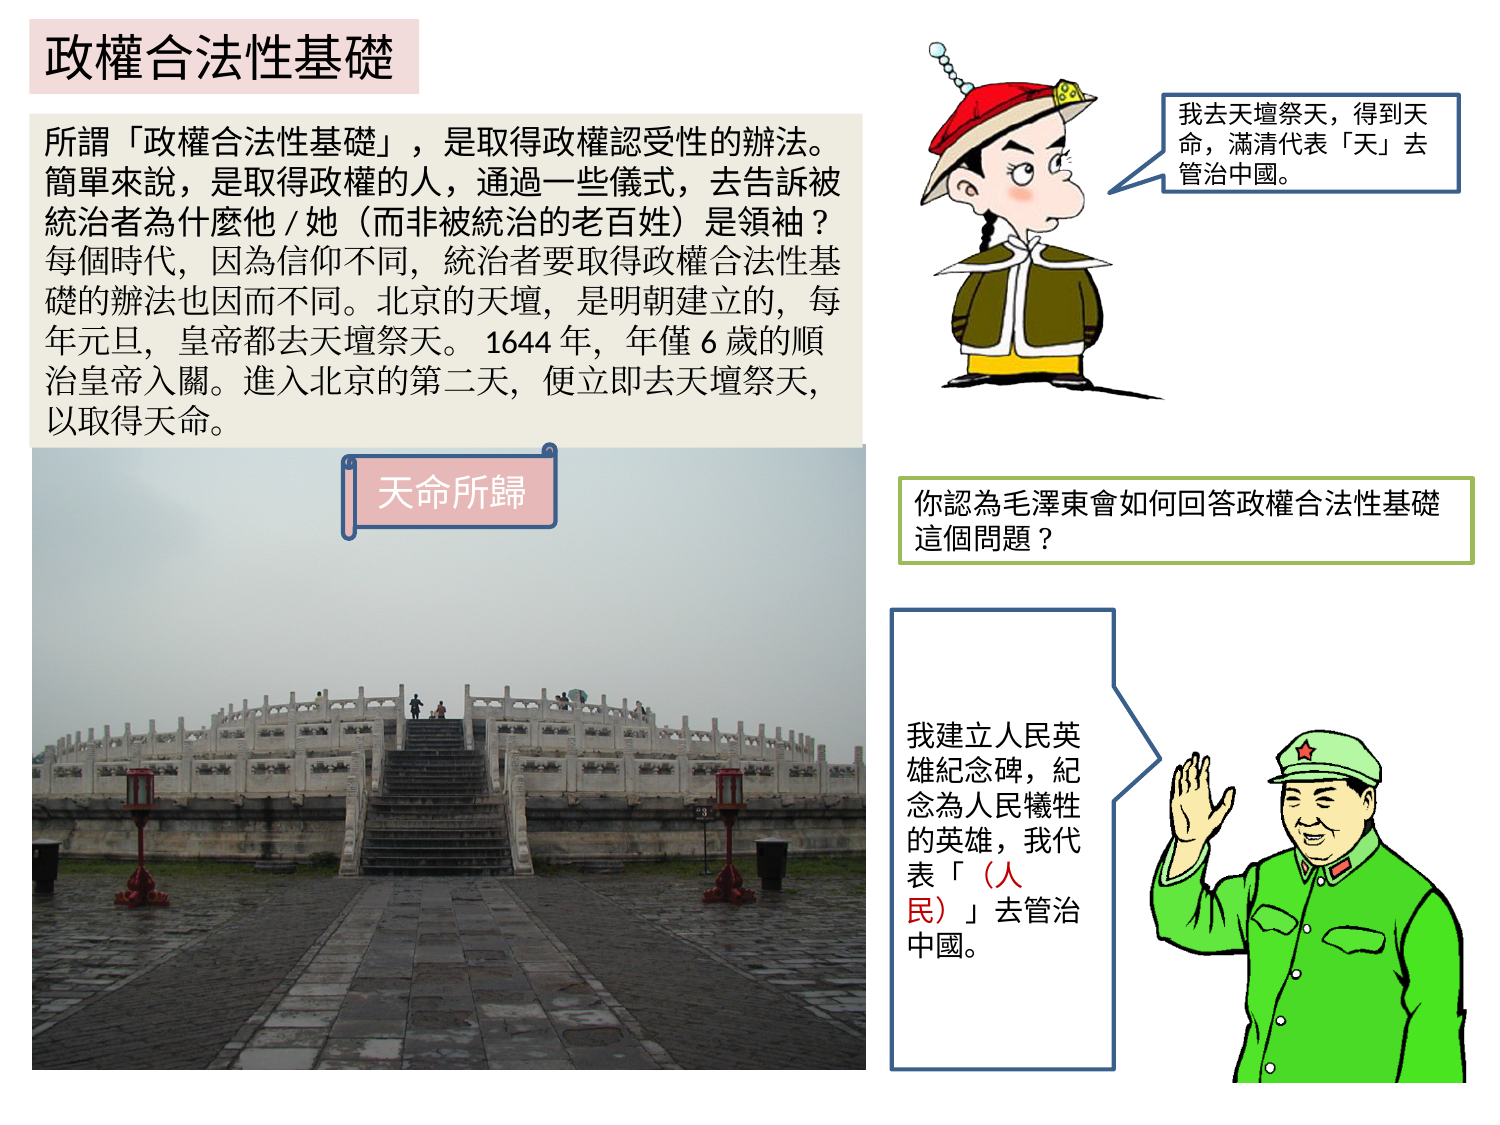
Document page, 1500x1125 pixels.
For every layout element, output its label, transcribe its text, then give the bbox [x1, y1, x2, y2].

text_box 你認為毛澤東會如何回答政權合法性基礎這個問題? [898, 476, 1475, 565]
text_box 所謂「政權合法性基礎」，是取得政權認受性的辦法。簡單來說，是取得政權的人，通過一些儀式，去告訴被統治者為什麼他/她（而非被統治的老百姓）是領袖? 每個時代，因為信仰不同，統治者要取得政權合法性基礎的辦法也因而不同。北京的天壇，是明朝建立的，每年元旦，皇帝都去天壇祭天。1644年，年僅6歲的順治皇帝入關。進入北京的第二天，便立即去天壇祭天，以取得天命。 [29, 113, 863, 445]
picture [1126, 715, 1484, 1084]
text_box 政權合法性基礎 [29, 19, 420, 94]
text_box 我建立人民英雄紀念碑，紀念為人民犧牲的英雄，我代表「（人民）」去管治中國。 [889, 607, 1134, 1072]
text_box 我去天壇祭天，得到天命，滿清代表「天」去管治中國。 [1192, 92, 1461, 194]
picture [879, 9, 1188, 448]
picture [32, 444, 867, 1070]
